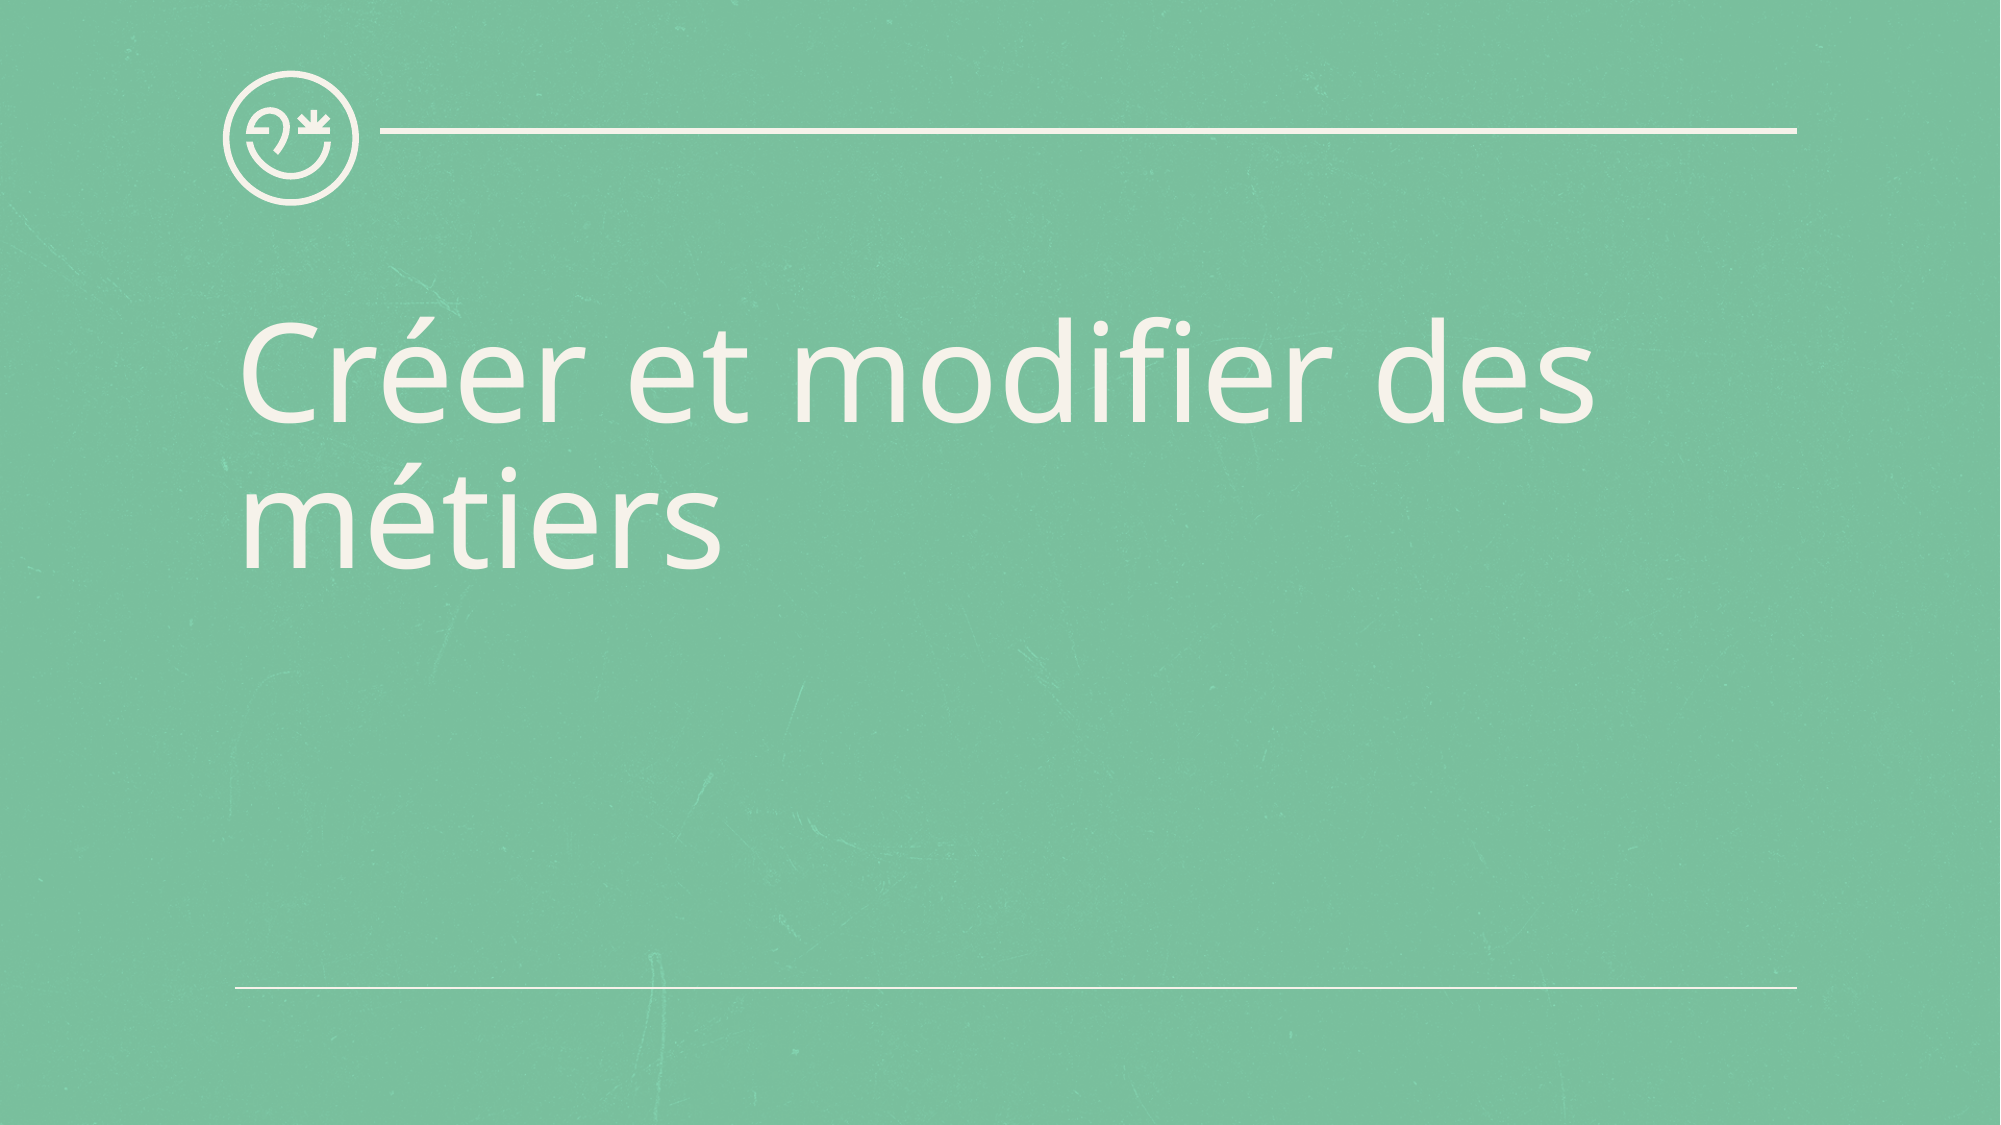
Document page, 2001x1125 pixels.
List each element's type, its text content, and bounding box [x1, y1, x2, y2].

picture [0, 0, 2000, 1125]
title Créer et modifier des métiers ​ [220, 296, 1798, 920]
